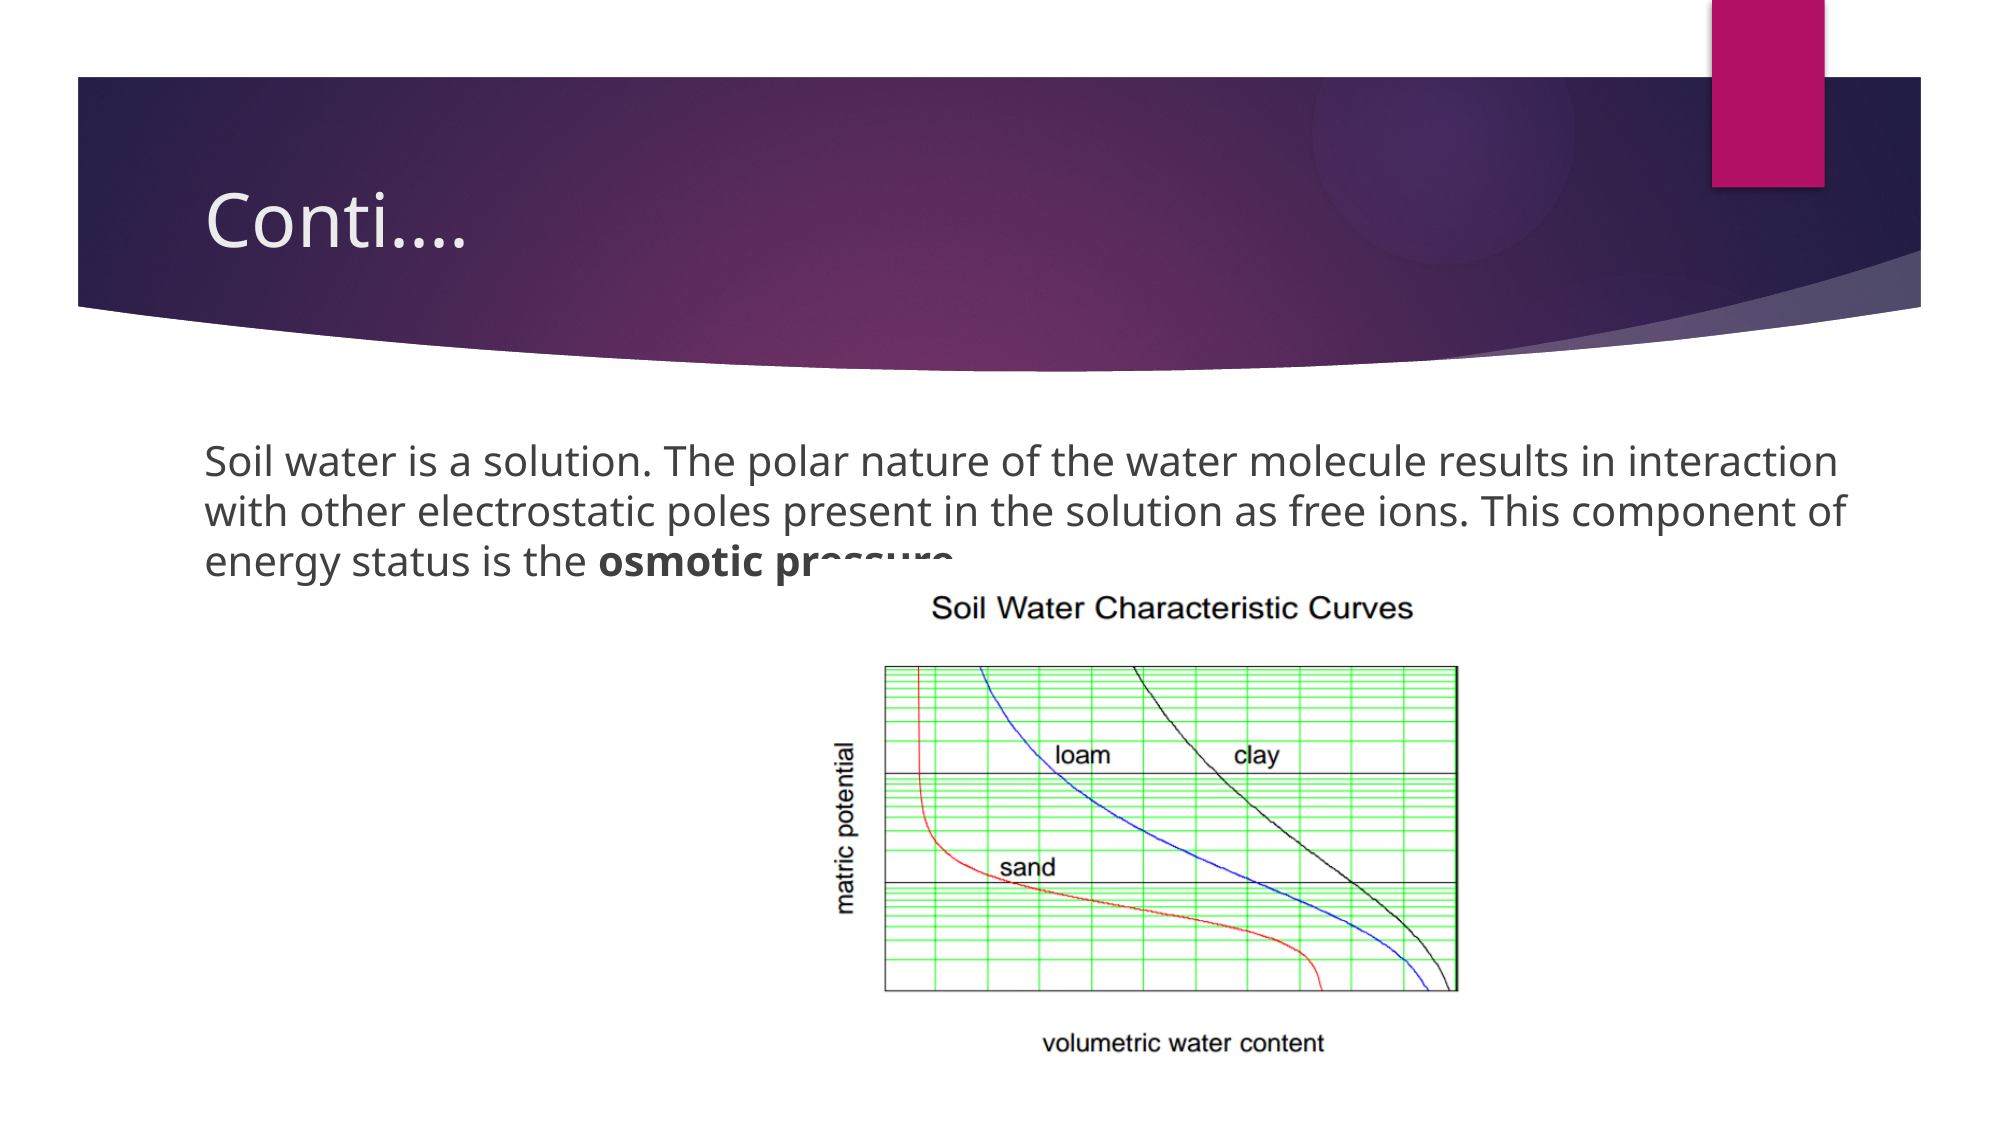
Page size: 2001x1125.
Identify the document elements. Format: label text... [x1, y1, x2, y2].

list Soil water is a solution. The polar nature of the water molecule results in interaction with other electrostatic poles present in the solution as free ions. This component of energy status is the osmotic pressure. [189, 427, 1881, 1063]
picture [819, 559, 1516, 1063]
title Conti.... [189, 159, 1627, 276]
